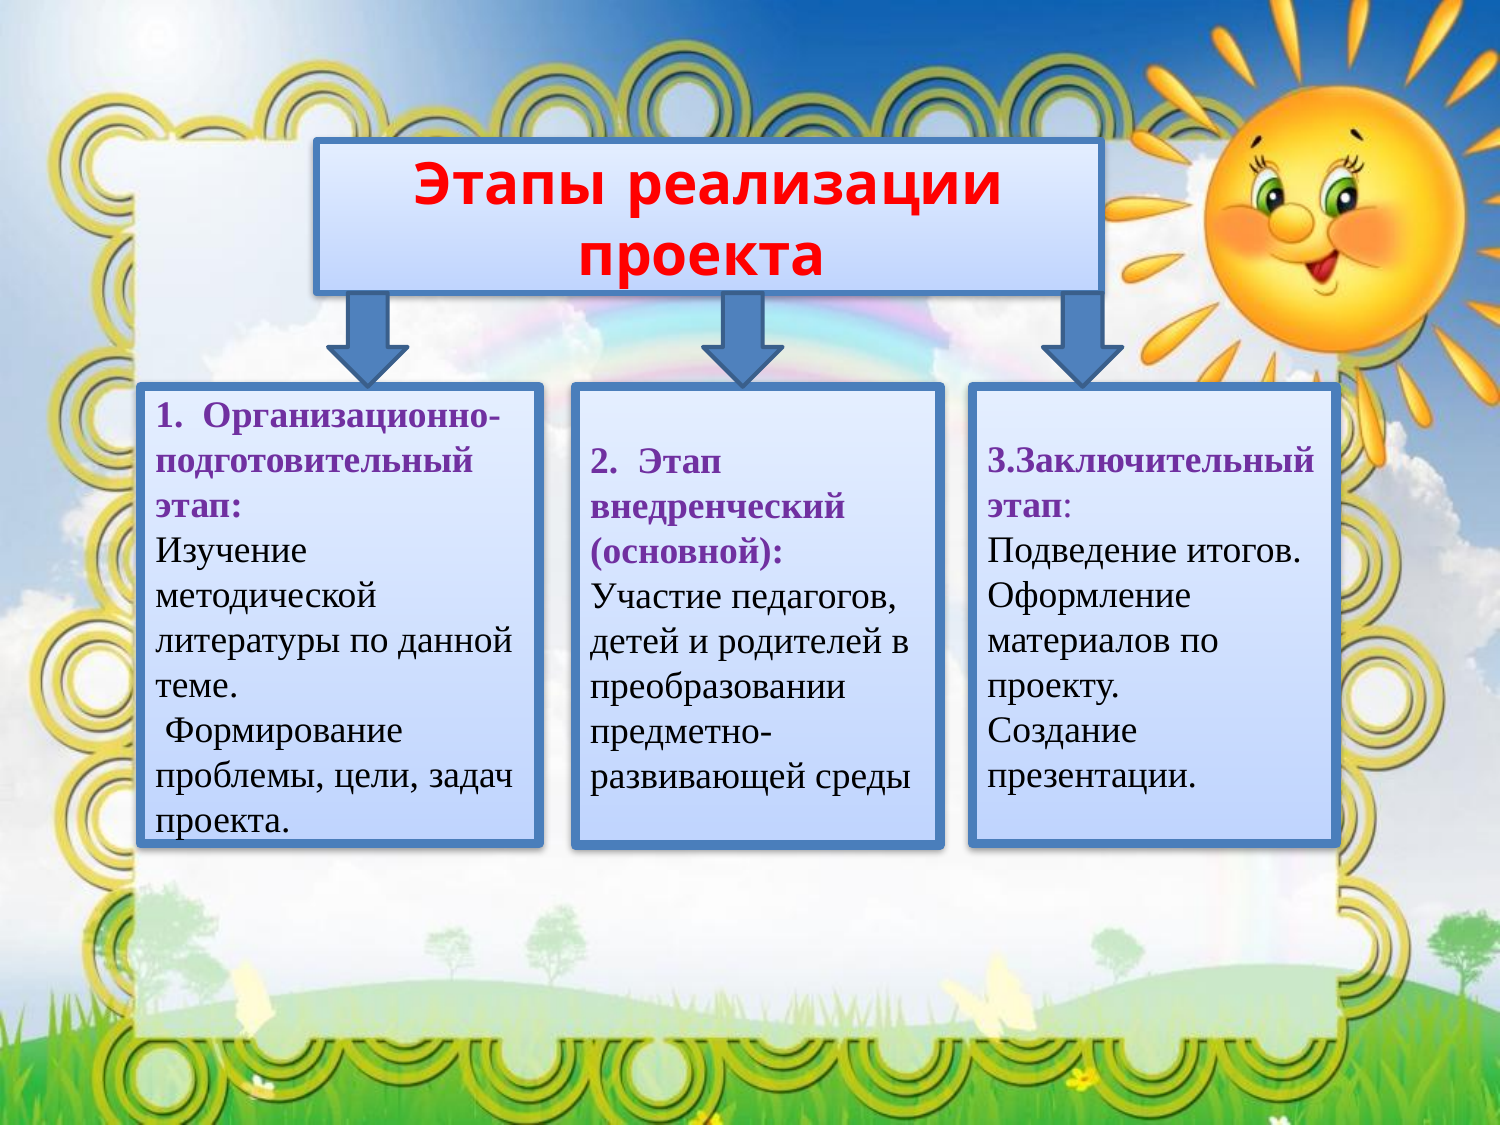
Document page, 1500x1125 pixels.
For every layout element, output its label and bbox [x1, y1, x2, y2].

list [0, 0, 1500, 1125]
